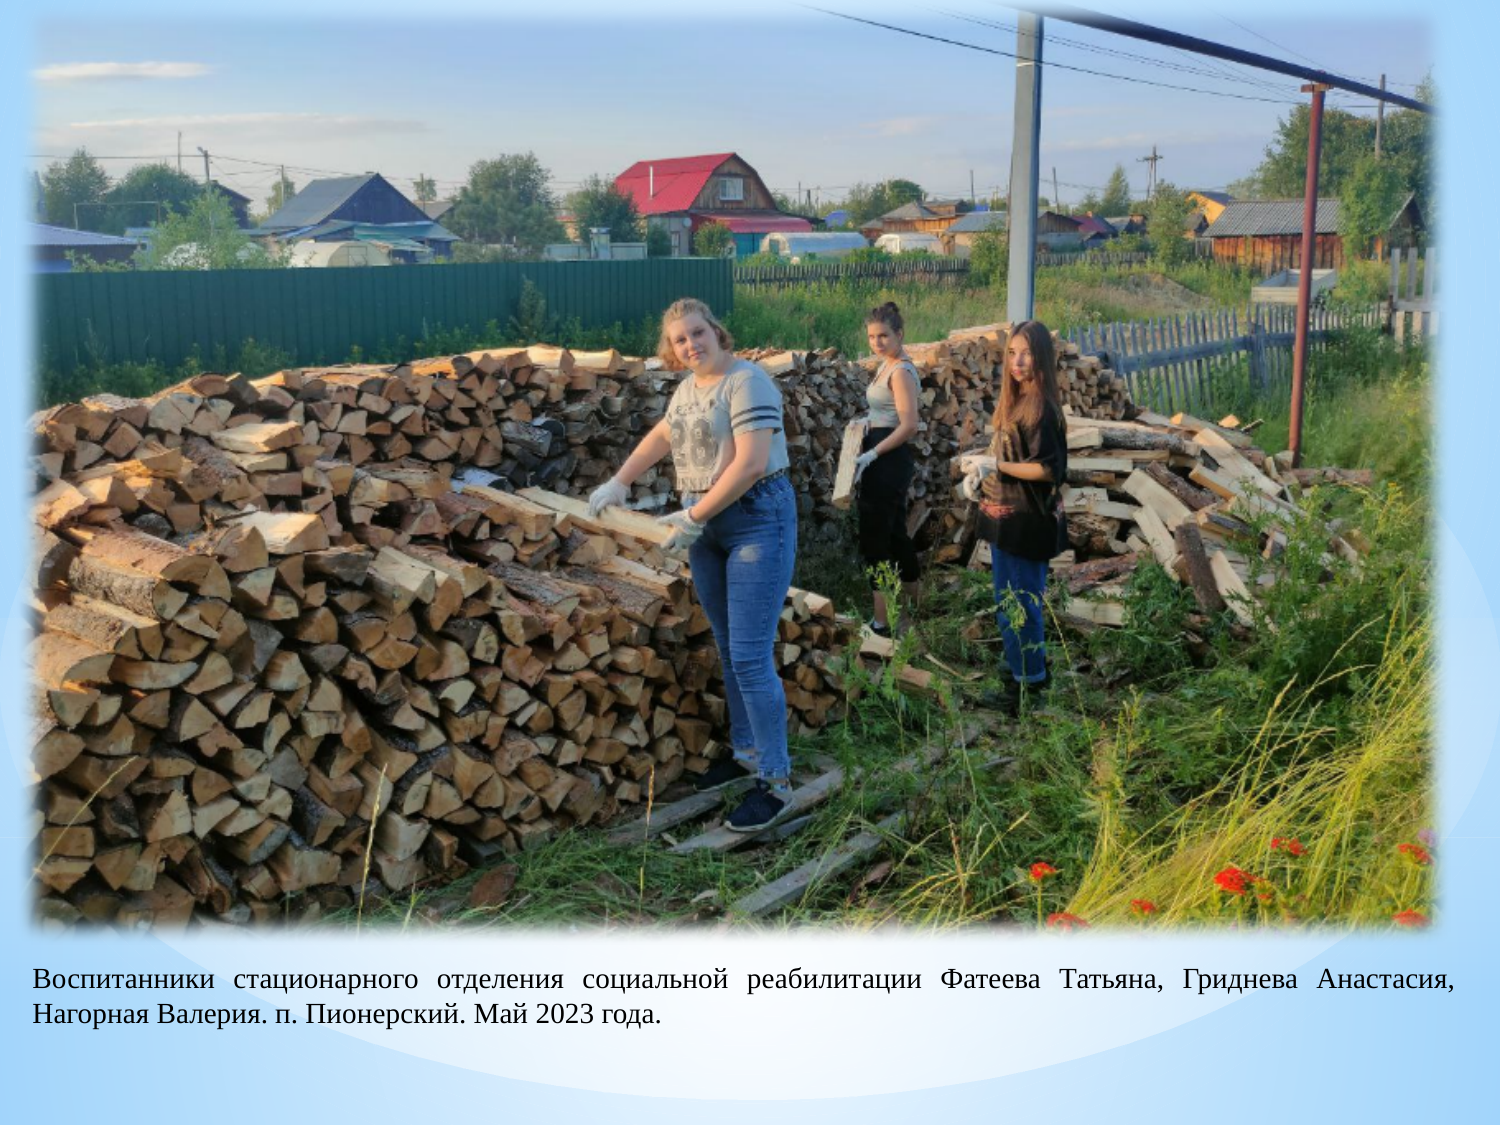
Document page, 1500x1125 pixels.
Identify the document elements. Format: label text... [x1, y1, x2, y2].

picture [17, 0, 1451, 945]
text_box Воспитанники стационарного отделения социальной реабилитации Фатеева Татьяна, Гриднева Анастасия, Нагорная Валерия. п. Пионерский. Май 2023 года. [17, 952, 1471, 1082]
